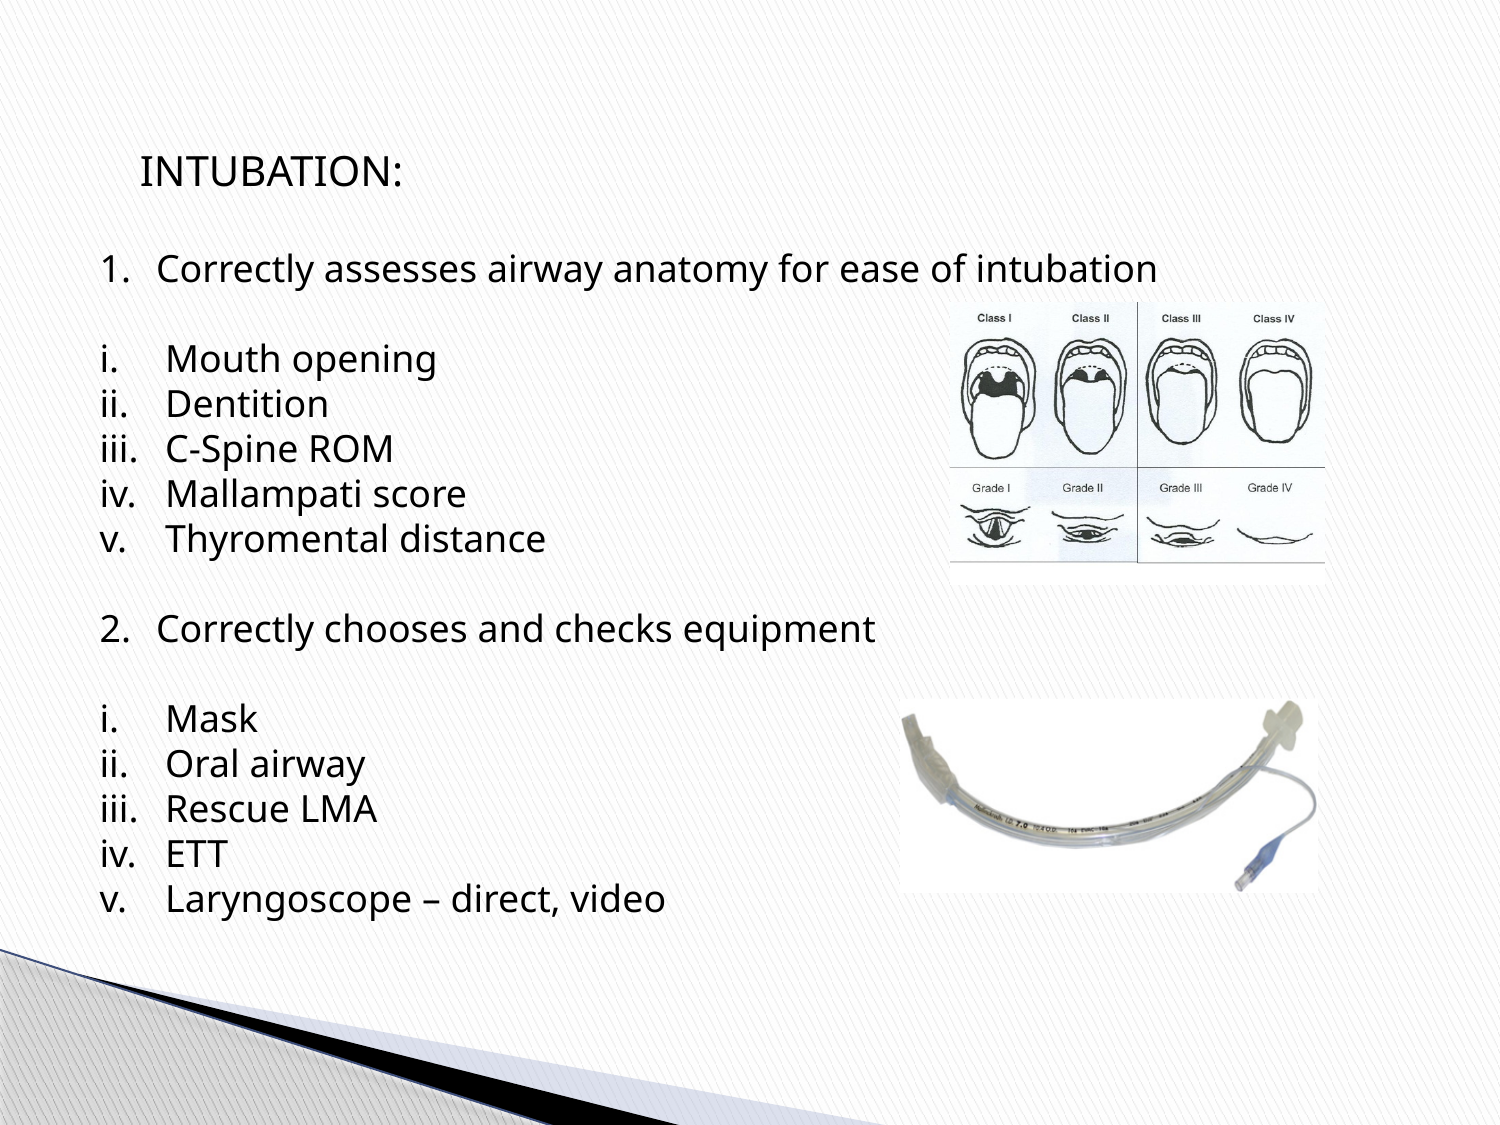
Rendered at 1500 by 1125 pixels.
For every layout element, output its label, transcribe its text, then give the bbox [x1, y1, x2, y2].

picture [949, 302, 1326, 585]
picture [900, 699, 1319, 893]
text_box Correctly assesses airway anatomy for ease of intubation Mouth opening Dentition C-Spine ROM Mallampati score Thyromental distance Correctly chooses and checks equipment Mask Oral airway Rescue LMA ETT Laryngoscope – direct, video [84, 237, 1175, 1018]
text_box INTUBATION: [125, 137, 1363, 203]
